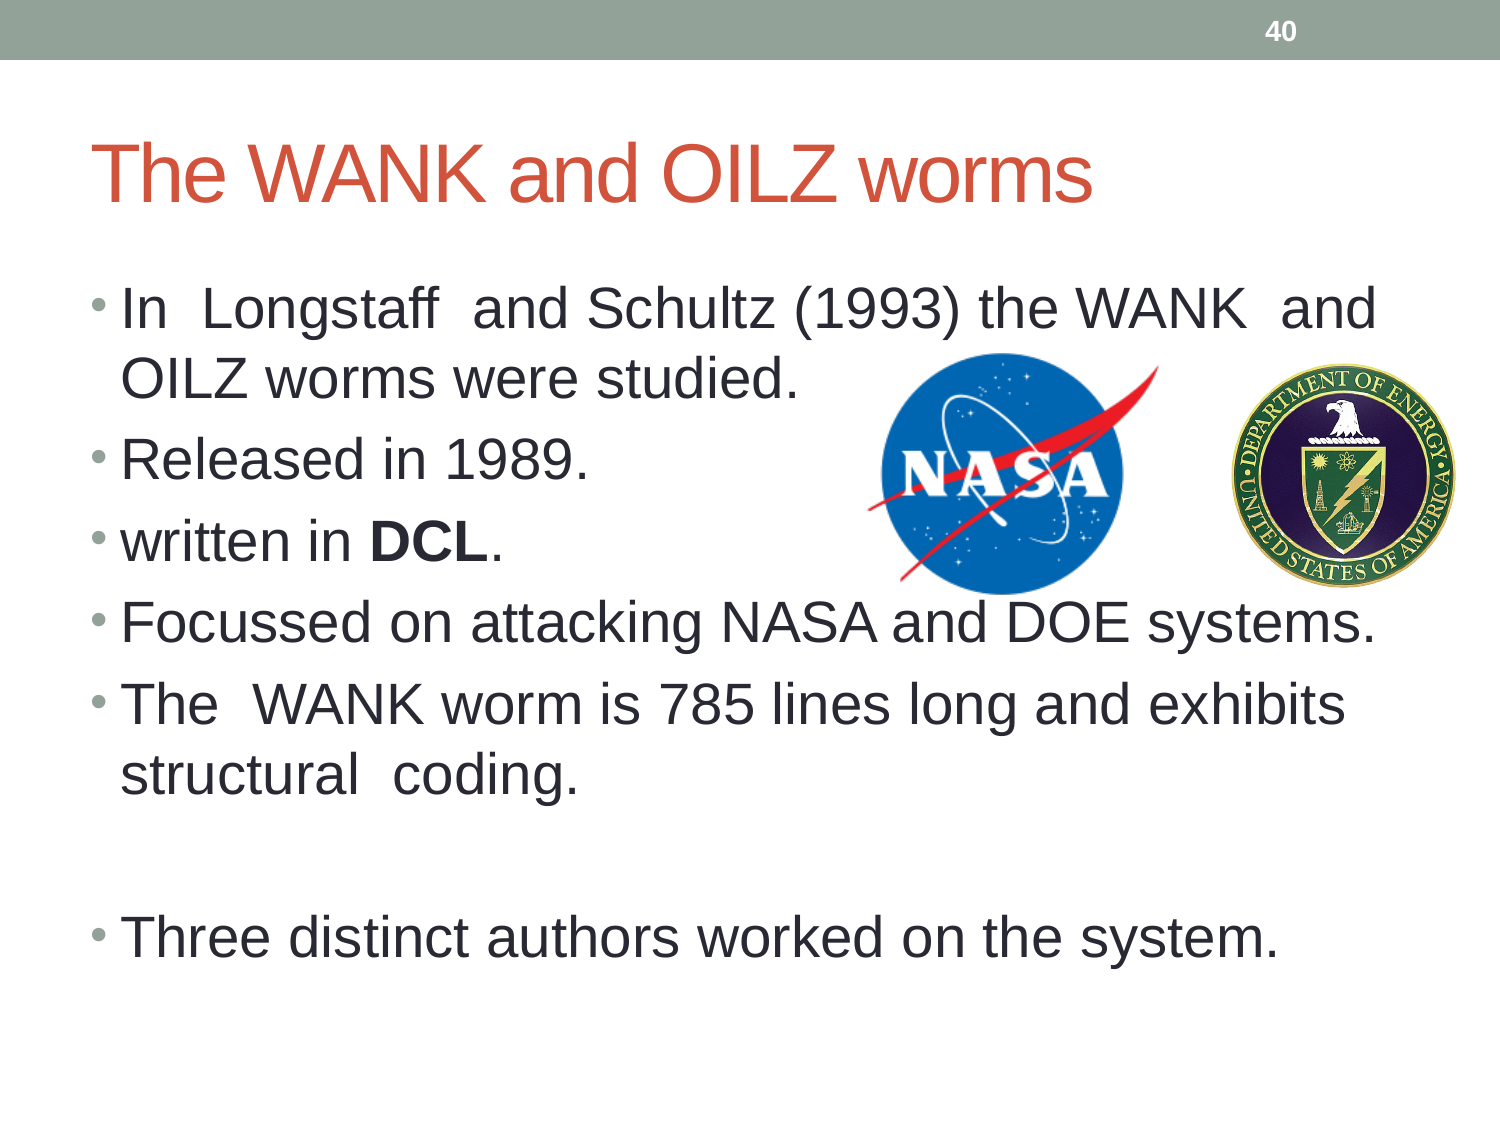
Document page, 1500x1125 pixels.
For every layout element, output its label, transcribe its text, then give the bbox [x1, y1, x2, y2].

list In Longstaff and Schultz (1993) the WANK and OILZ worms were studied. Released in 1989. written in DCL. Focussed on attacking NASA and DOE systems. The WANK worm is 785 lines long and exhibits structural coding. Three distinct authors worked on the system. [75, 262, 1425, 1063]
picture [1228, 361, 1458, 590]
slide_number 40 [1250, 3, 1425, 57]
picture [860, 345, 1167, 606]
title The WANK and OILZ worms [75, 87, 1425, 250]
